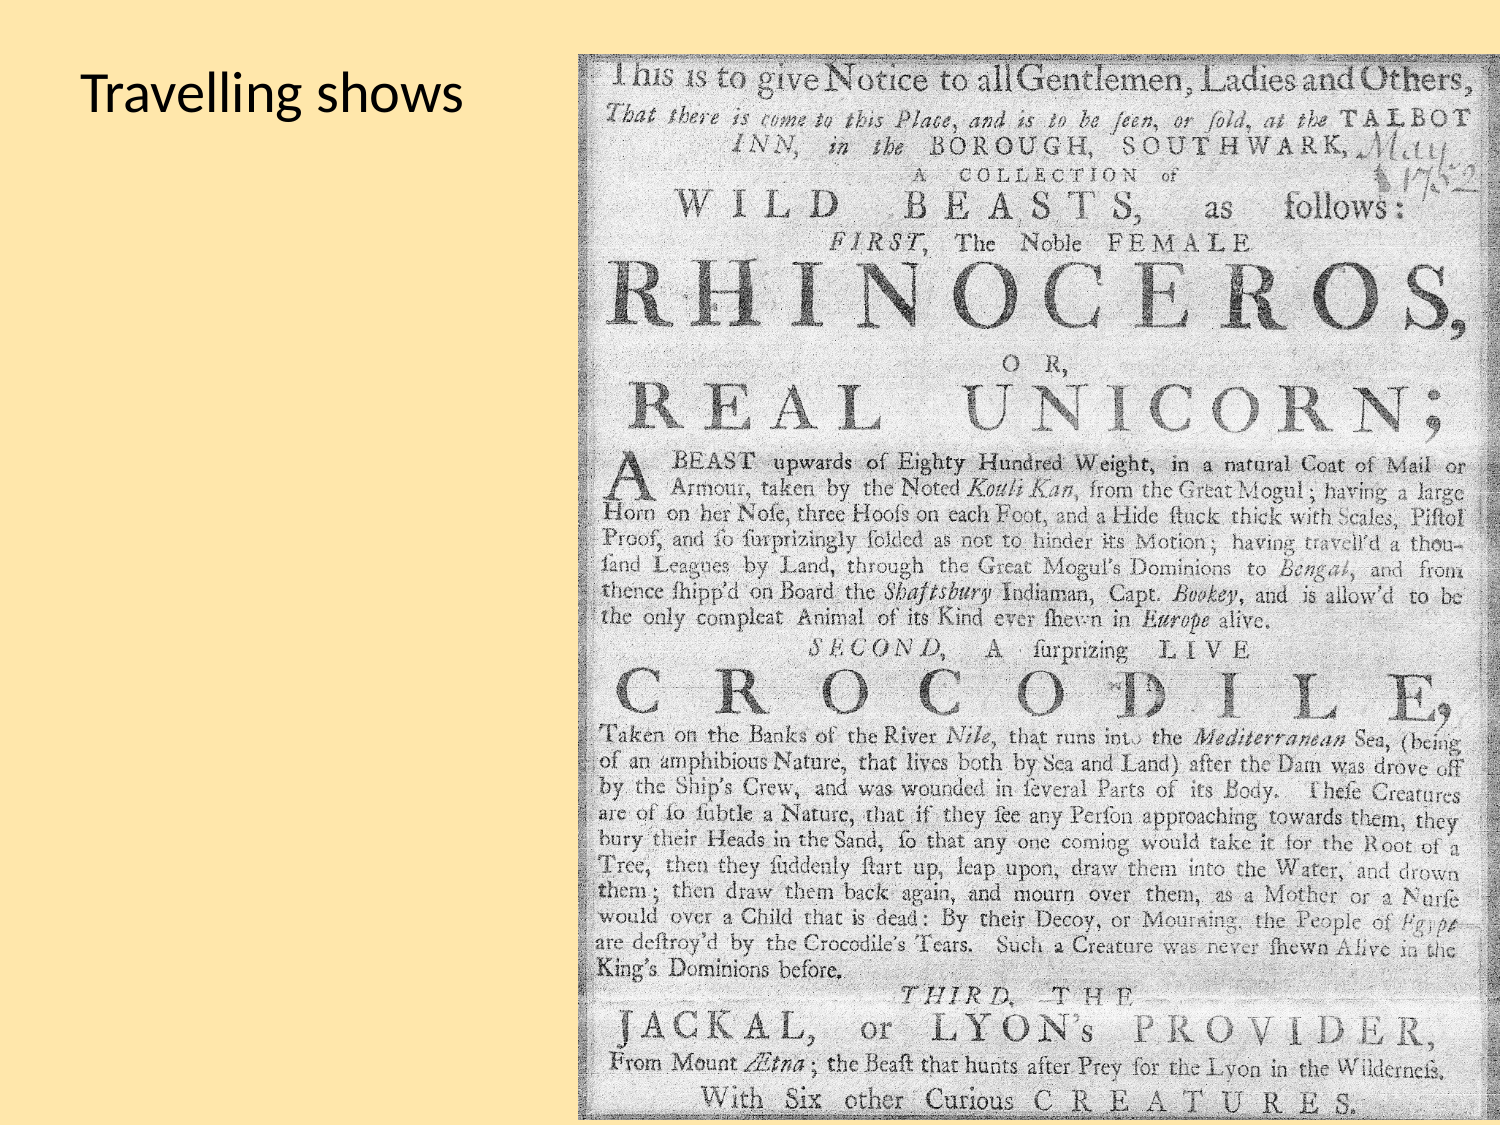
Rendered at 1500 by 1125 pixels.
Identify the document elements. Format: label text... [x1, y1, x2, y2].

picture [578, 54, 1500, 1120]
list Travelling shows [64, 54, 578, 1014]
